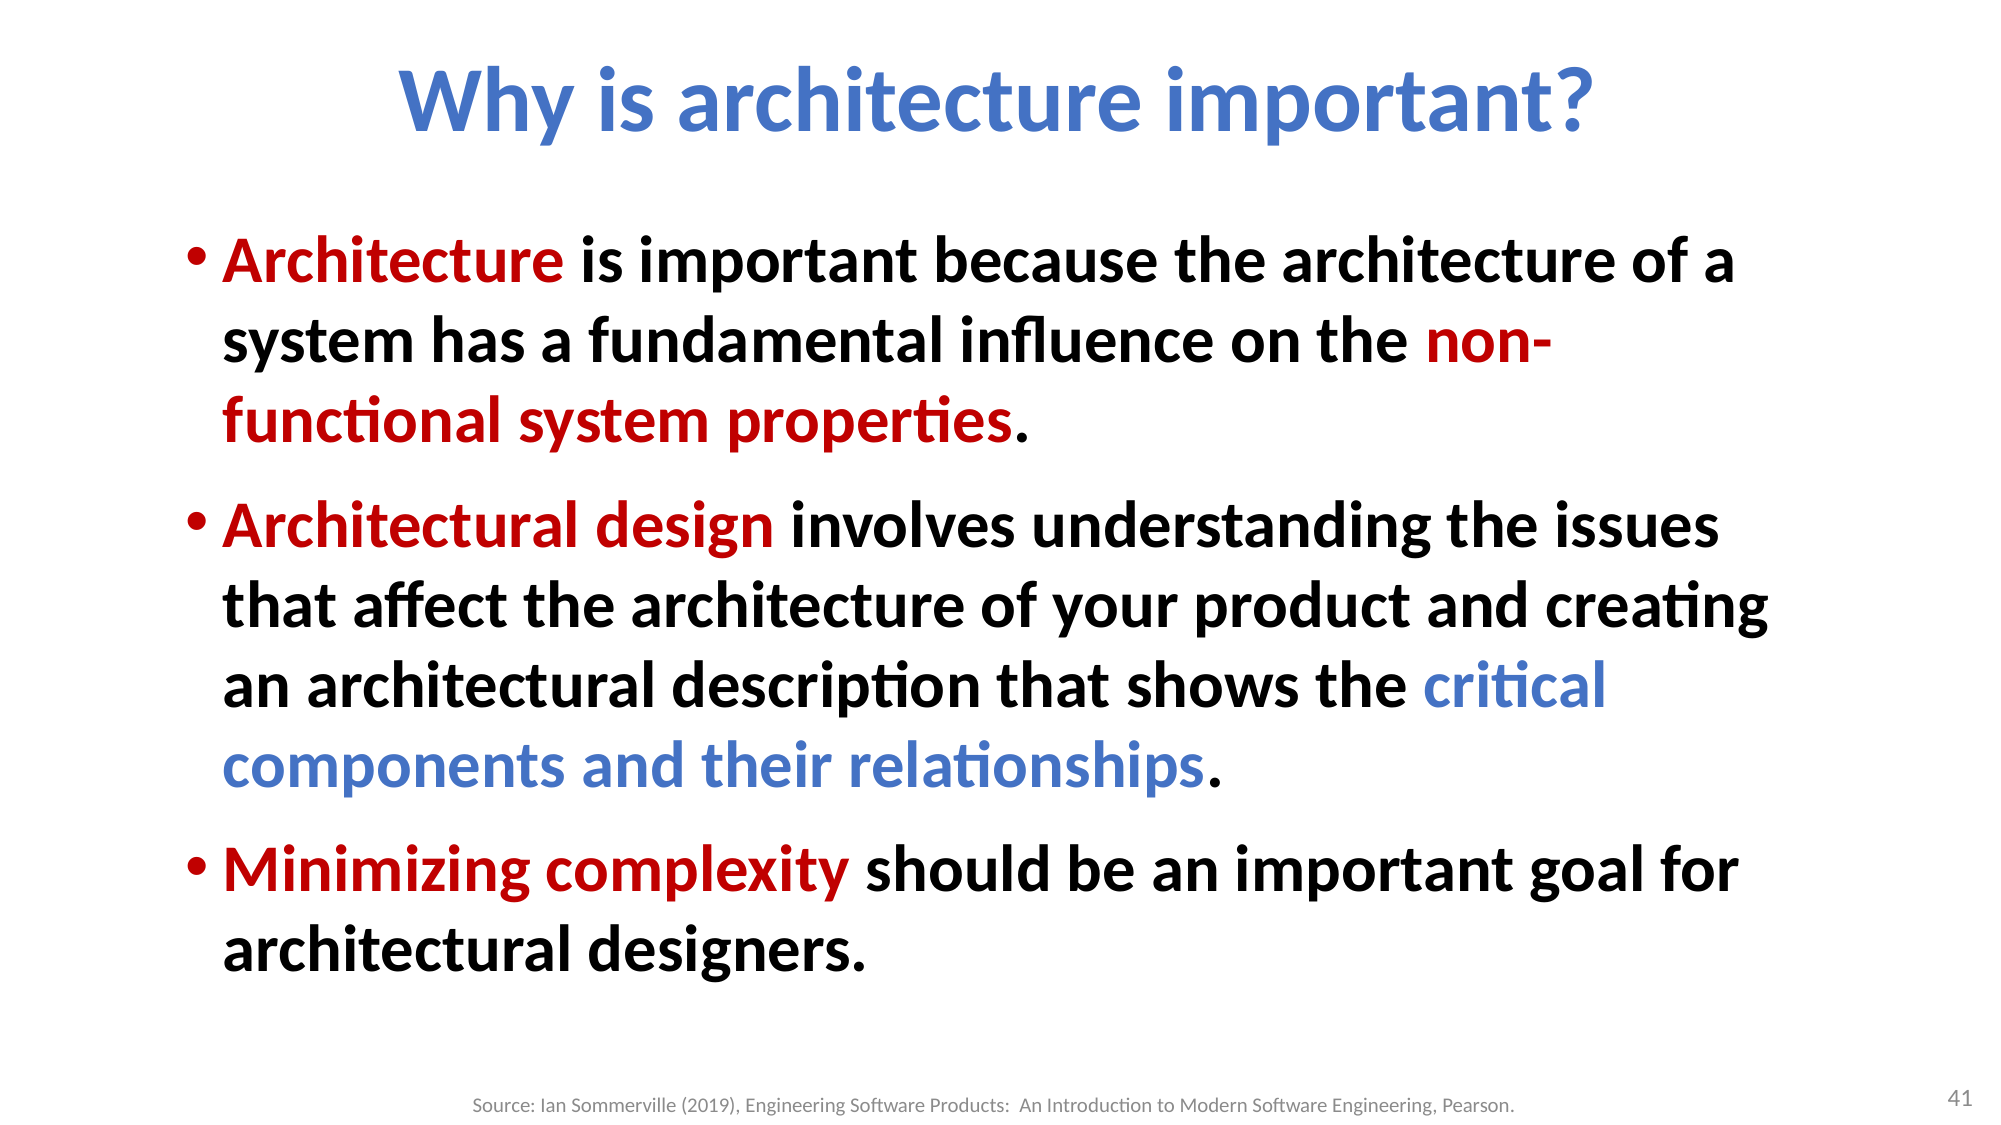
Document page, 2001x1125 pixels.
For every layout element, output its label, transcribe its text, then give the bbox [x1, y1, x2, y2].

list Architecture is important because the architecture of a system has a fundamental influence on the non-functional system properties. Architectural design involves understanding the issues that affect the architecture of your product and creating an architectural description that shows the critical components and their relationships. Minimizing complexity should be an important goal for architectural designers. [170, 208, 1831, 1024]
footer Source: Ian Sommerville (2019), Engineering Software Products: An Introduction to Modern Software Engineering, Pearson. [350, 1082, 1638, 1125]
title Why is architecture important? [323, 30, 1674, 159]
slide_number 41 [1830, 1076, 1989, 1116]
